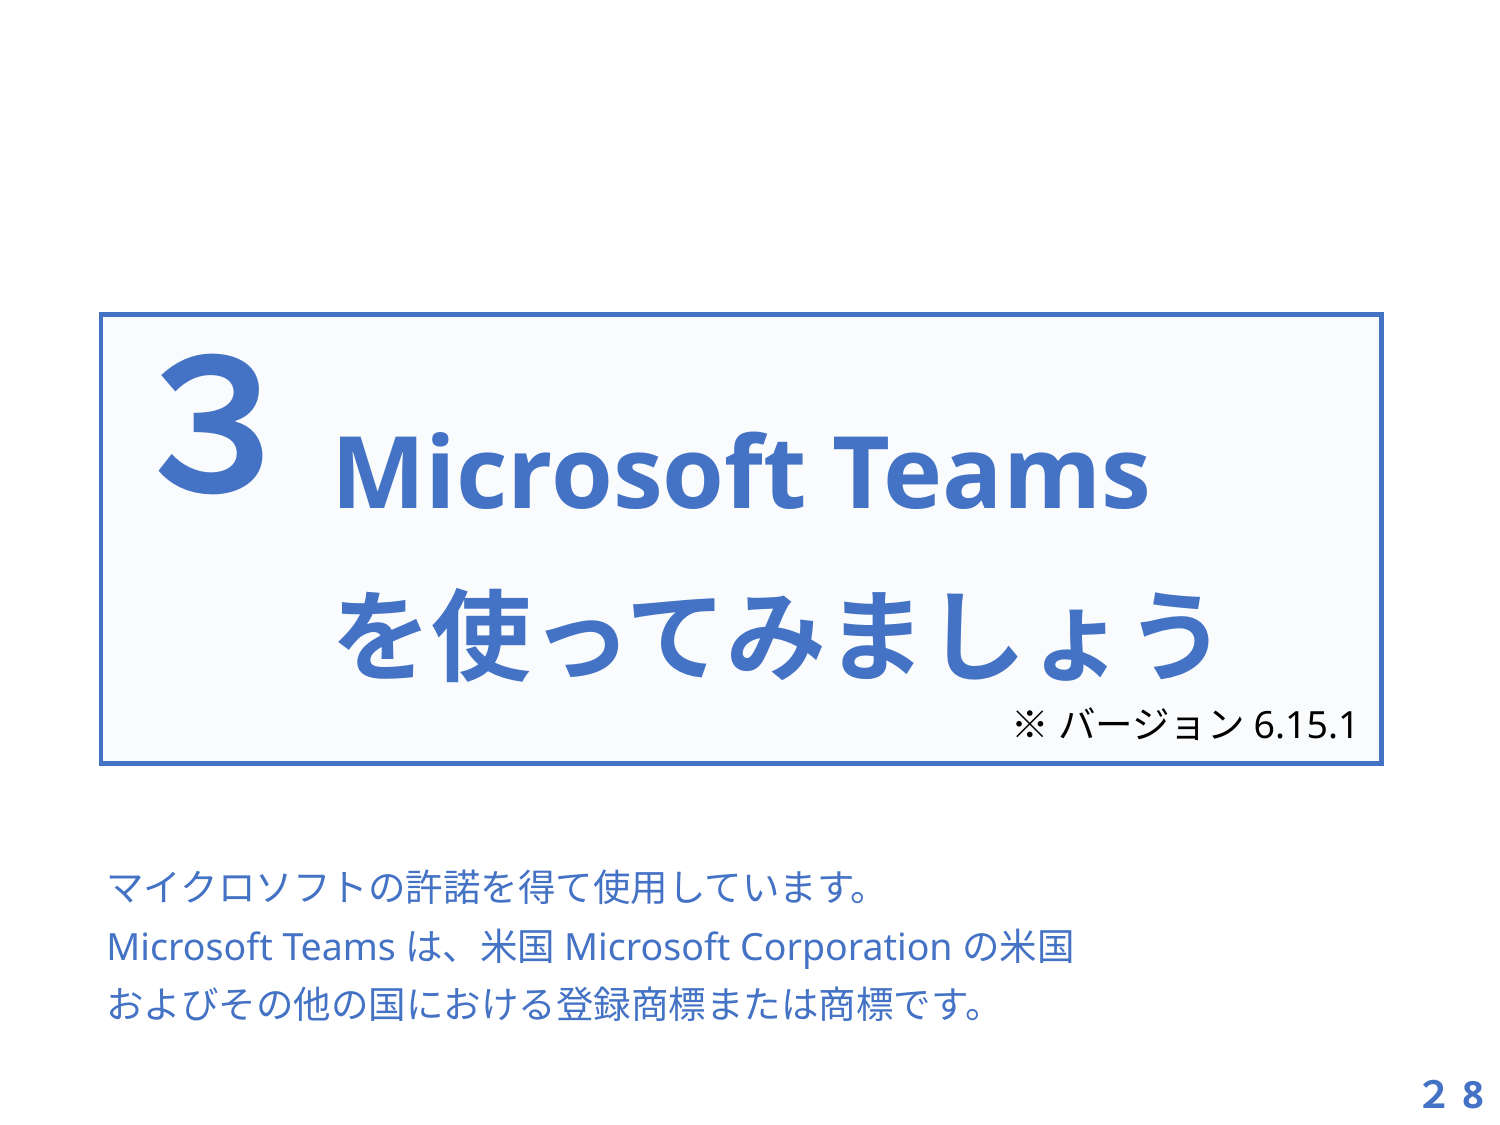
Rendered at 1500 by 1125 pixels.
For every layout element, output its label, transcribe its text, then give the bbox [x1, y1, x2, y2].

text_box ※バージョン6.15.1 [996, 699, 1375, 754]
text_box Microsoft Teams を使ってみましょう [316, 379, 1382, 699]
text_box マイクロソフトの許諾を得て使用しています。 Microsoft Teamsは、米国Microsoft Corporationの米国 およびその他の国における登録商標または商標です。 [91, 843, 1233, 923]
text_box ３ [86, 301, 342, 537]
text_box ２8 [1399, 1063, 1500, 1123]
